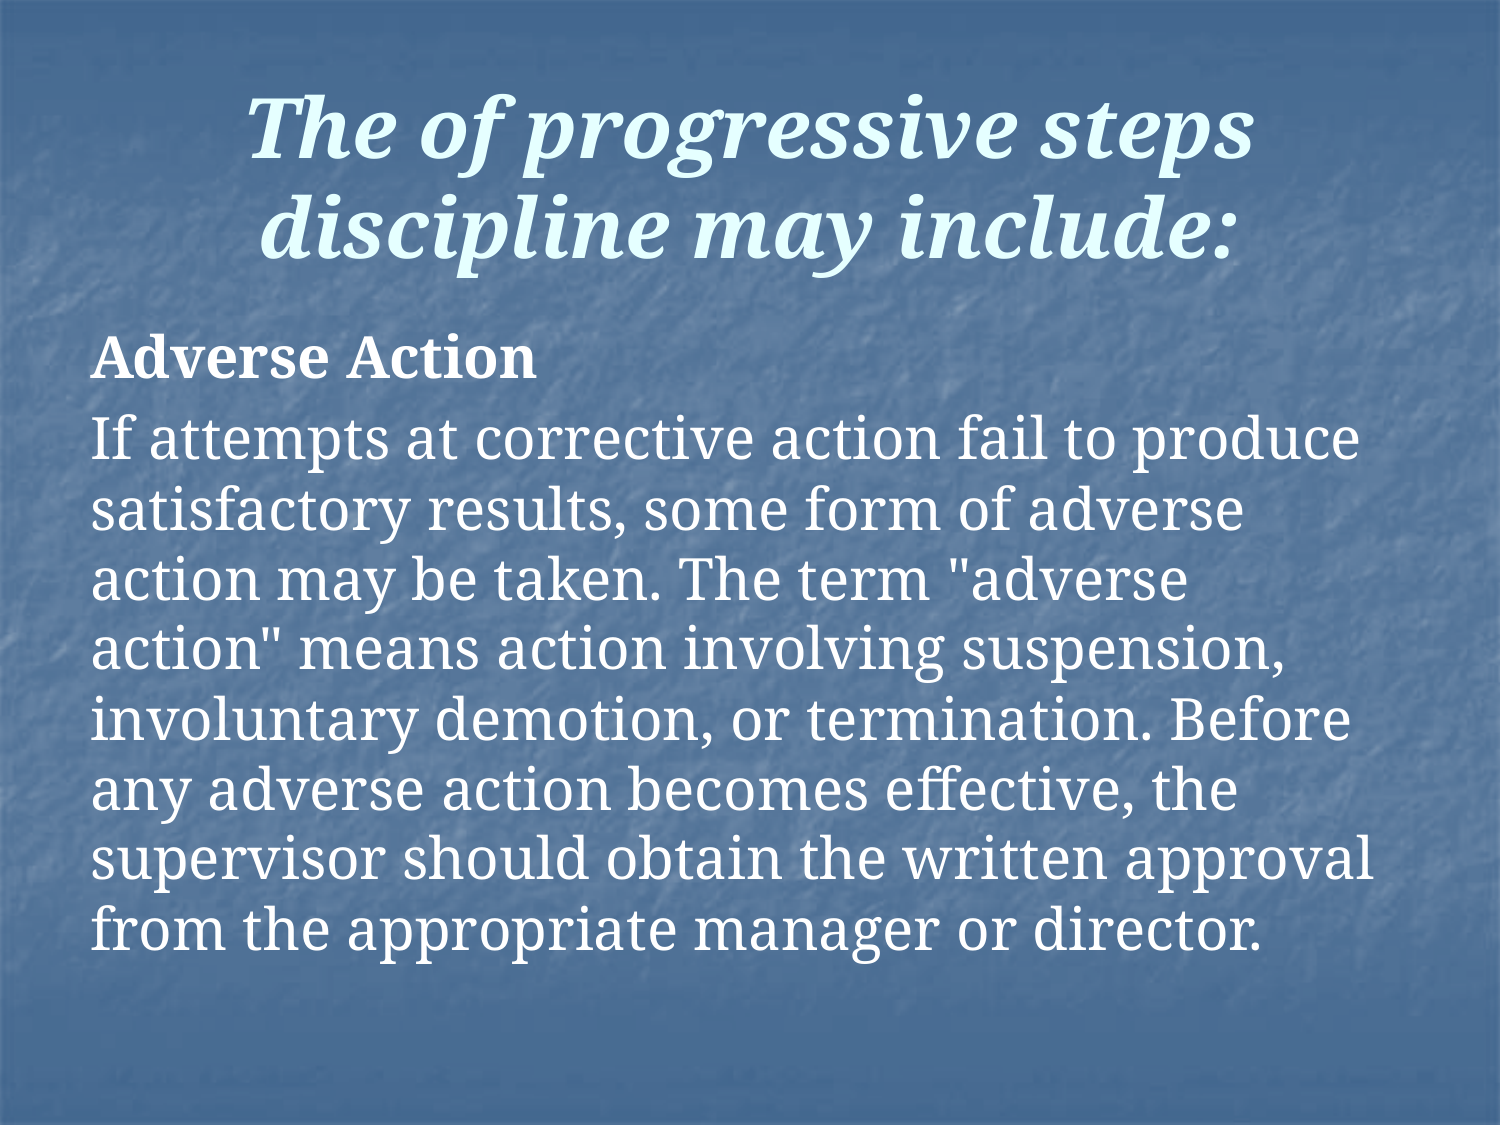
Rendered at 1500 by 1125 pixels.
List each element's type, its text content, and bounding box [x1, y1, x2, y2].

list Adverse Action If attempts at corrective action fail to produce satisfactory results, some form of adverse action may be taken. The term "adverse action" means action involving suspension, involuntary demotion, or termination. Before any adverse action becomes effective, the supervisor should obtain the written approval from the appropriate manager or director. [74, 312, 1413, 1063]
title The of progressive steps discipline may include: [74, 62, 1426, 288]
